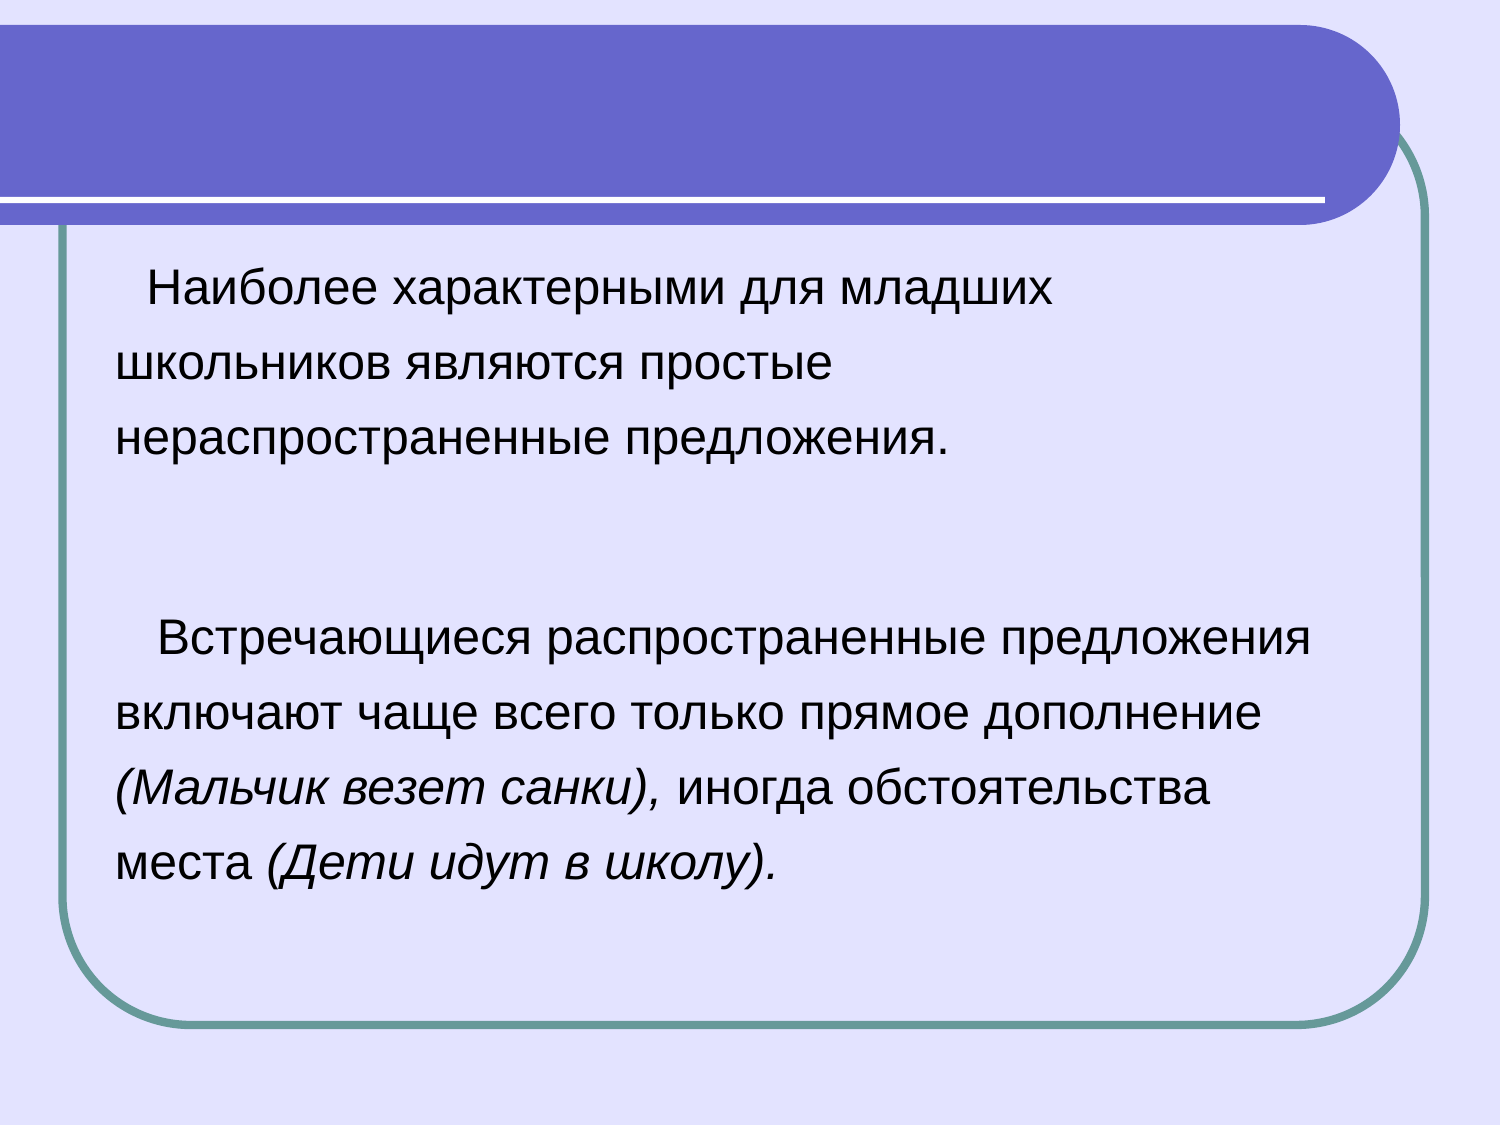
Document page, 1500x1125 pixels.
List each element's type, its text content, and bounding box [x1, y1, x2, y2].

text_box Наиболее характерными для младших школьников являются простые нераспространенные предложения. Встречающиеся распространенные предложения включают чаще всего только прямое дополнение (Мальчик везет санки), иногда обстоятельства места (Дети идут в школу). [100, 231, 1341, 897]
